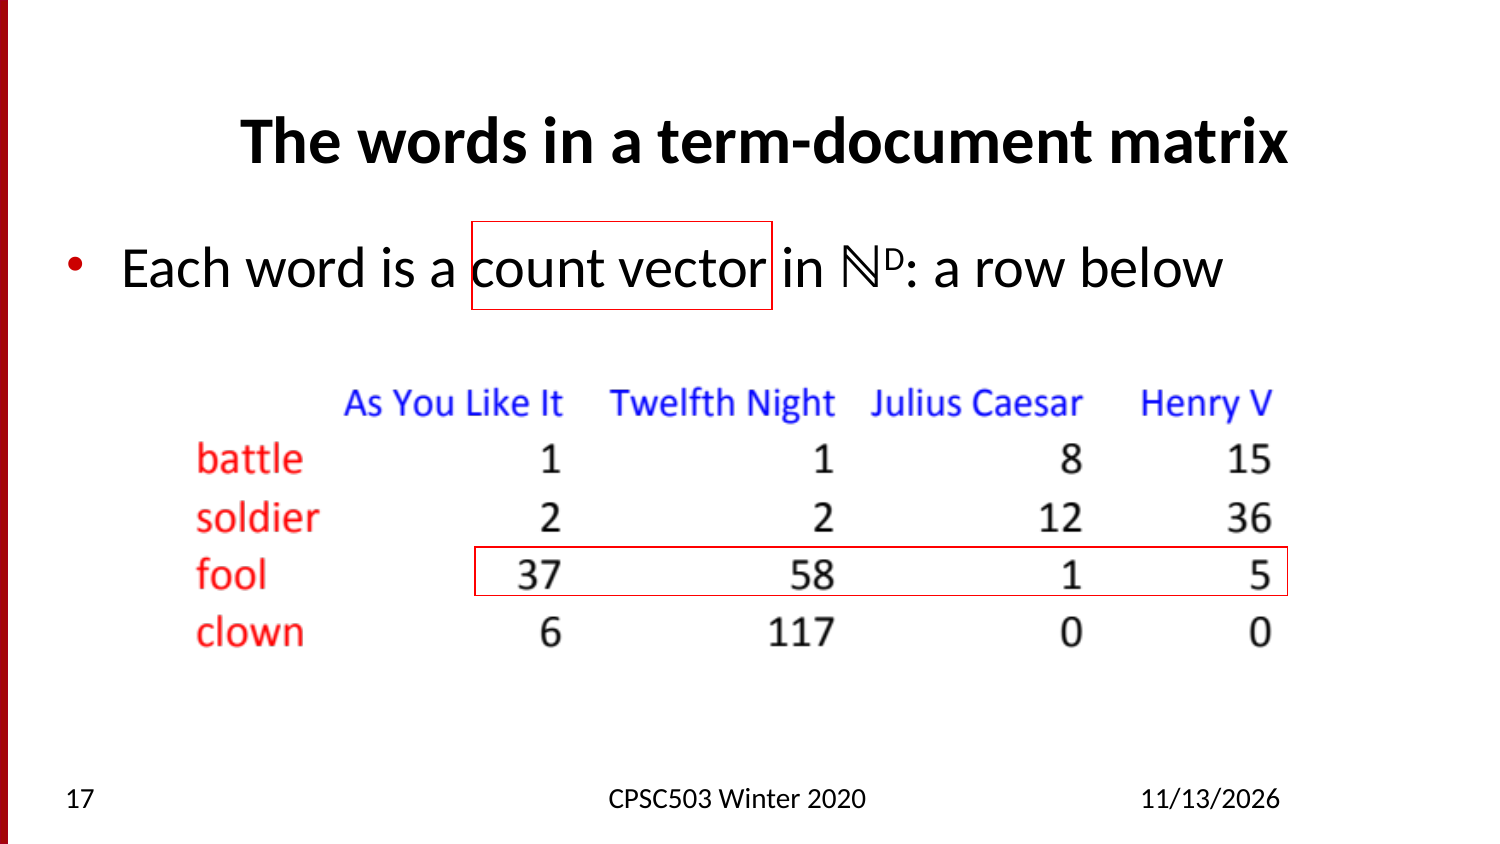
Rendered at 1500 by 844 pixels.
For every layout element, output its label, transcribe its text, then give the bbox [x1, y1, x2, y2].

title The words in a term-document matrix [225, 62, 1450, 185]
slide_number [1124, 771, 1451, 829]
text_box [187, 371, 1281, 659]
footer CPSC503 Winter 2020 [499, 771, 976, 829]
list Each word is a count vector in ℕD: a row below [50, 221, 1450, 769]
slide_number 17 [49, 771, 376, 829]
text_box [472, 221, 772, 310]
